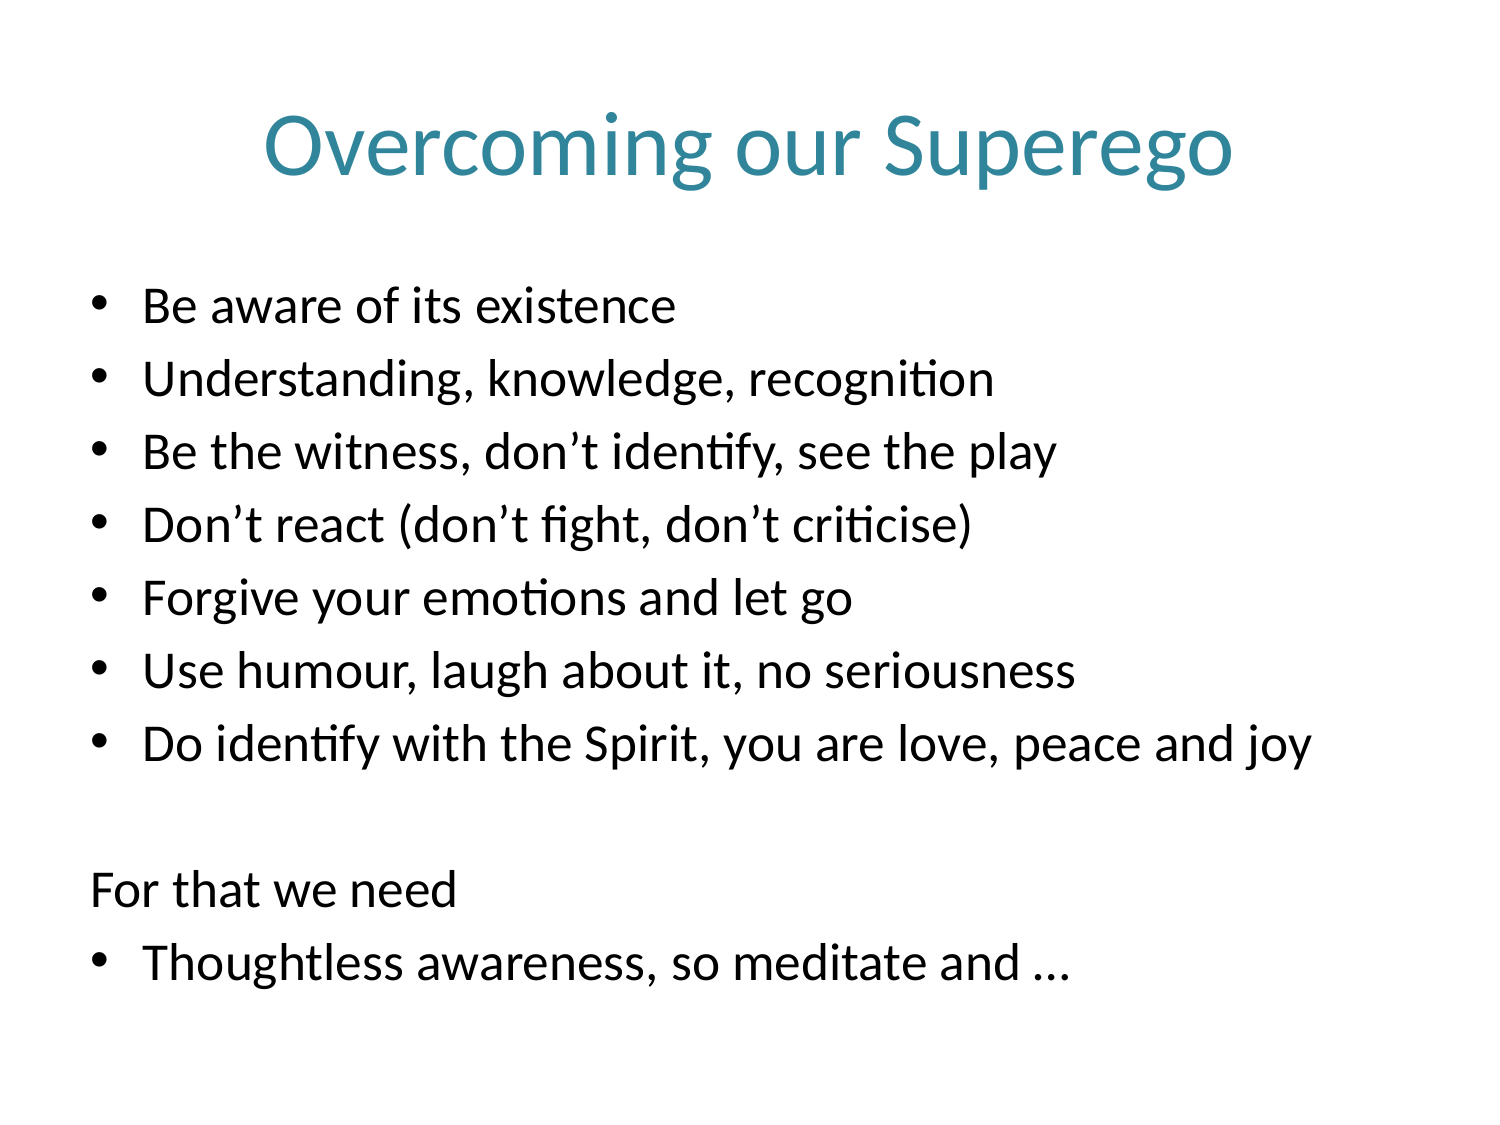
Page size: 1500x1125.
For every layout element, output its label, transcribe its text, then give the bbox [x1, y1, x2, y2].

list Be aware of its existence Understanding, knowledge, recognition Be the witness, don’t identify, see the play Don’t react (don’t fight, don’t criticise) Forgive your emotions and let go Use humour, laugh about it, no seriousness Do identify with the Spirit, you are love, peace and joy For that we need Thoughtless awareness, so meditate and … [75, 262, 1425, 1005]
title Overcoming our Superego [75, 45, 1425, 233]
